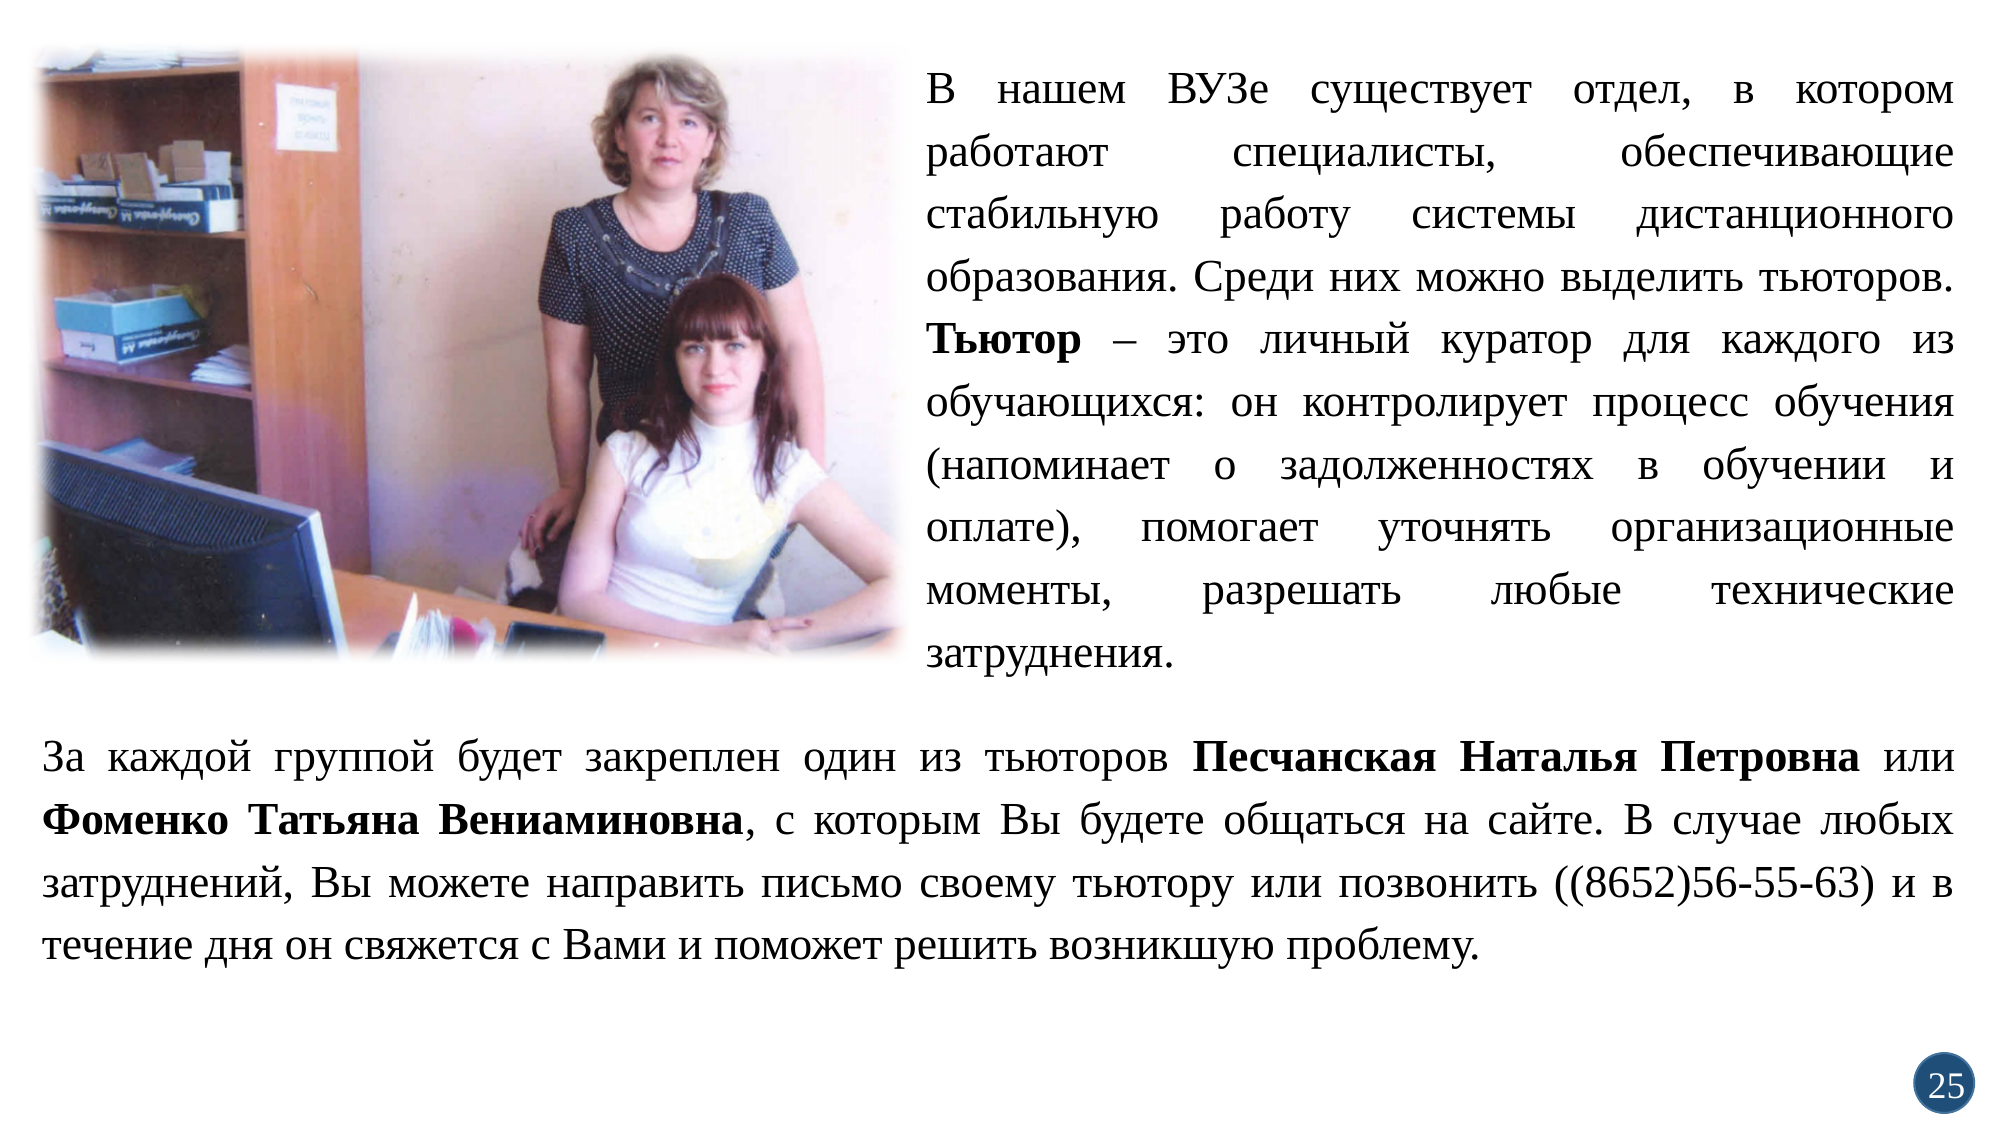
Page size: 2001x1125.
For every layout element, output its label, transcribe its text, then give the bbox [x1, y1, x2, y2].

picture [27, 42, 912, 665]
text_box За каждой группой будет закреплен один из тьюторов Песчанская Наталья Петровна или Фоменко Татьяна Вениаминовна, с которым Вы будете общаться на сайте. В случае любых затруднений, Вы можете направить письмо своему тьютору или позвонить ((8652)56-55-63) и в течение дня он свяжется с Вами и поможет решить возникшую проблему. [27, 710, 1971, 977]
text_box В нашем ВУЗе существует отдел, в котором работают специалисты, обеспечивающие стабильную работу системы дистанционного образования. Среди них можно выделить тьюторов. Тьютор – это личный куратор для каждого из обучающихся: он контролирует процесс обучения (напоминает о задолженностях в обучении и оплате), помогает уточнять организационные моменты, разрешать любые технические затруднения. [911, 42, 1971, 684]
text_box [1912, 1053, 1981, 1114]
